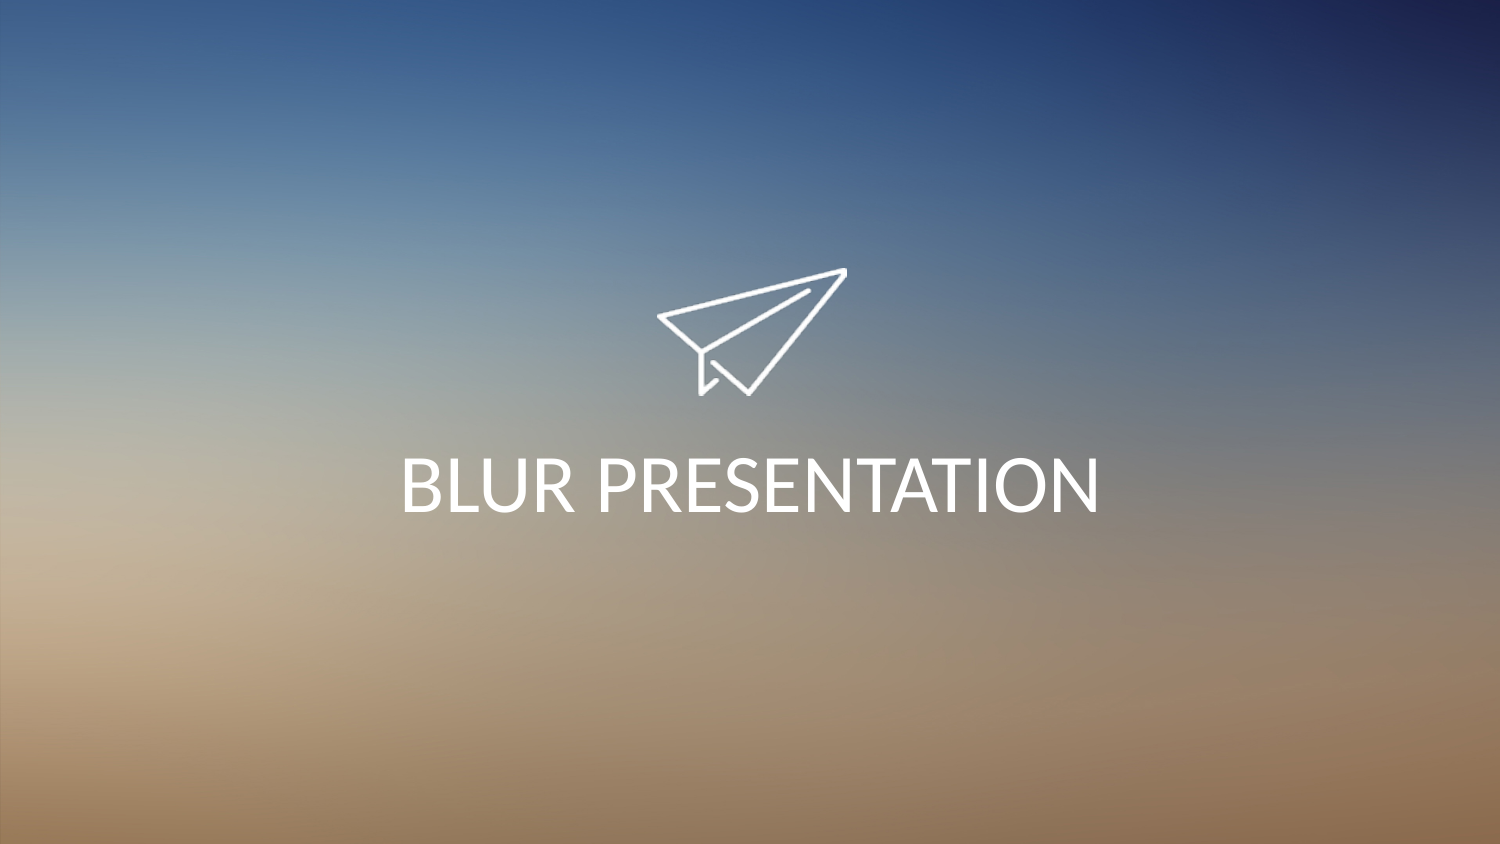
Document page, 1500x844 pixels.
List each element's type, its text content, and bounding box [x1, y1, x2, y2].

text_box BLUR PRESENTATION [385, 421, 1118, 537]
picture [0, 0, 1500, 844]
